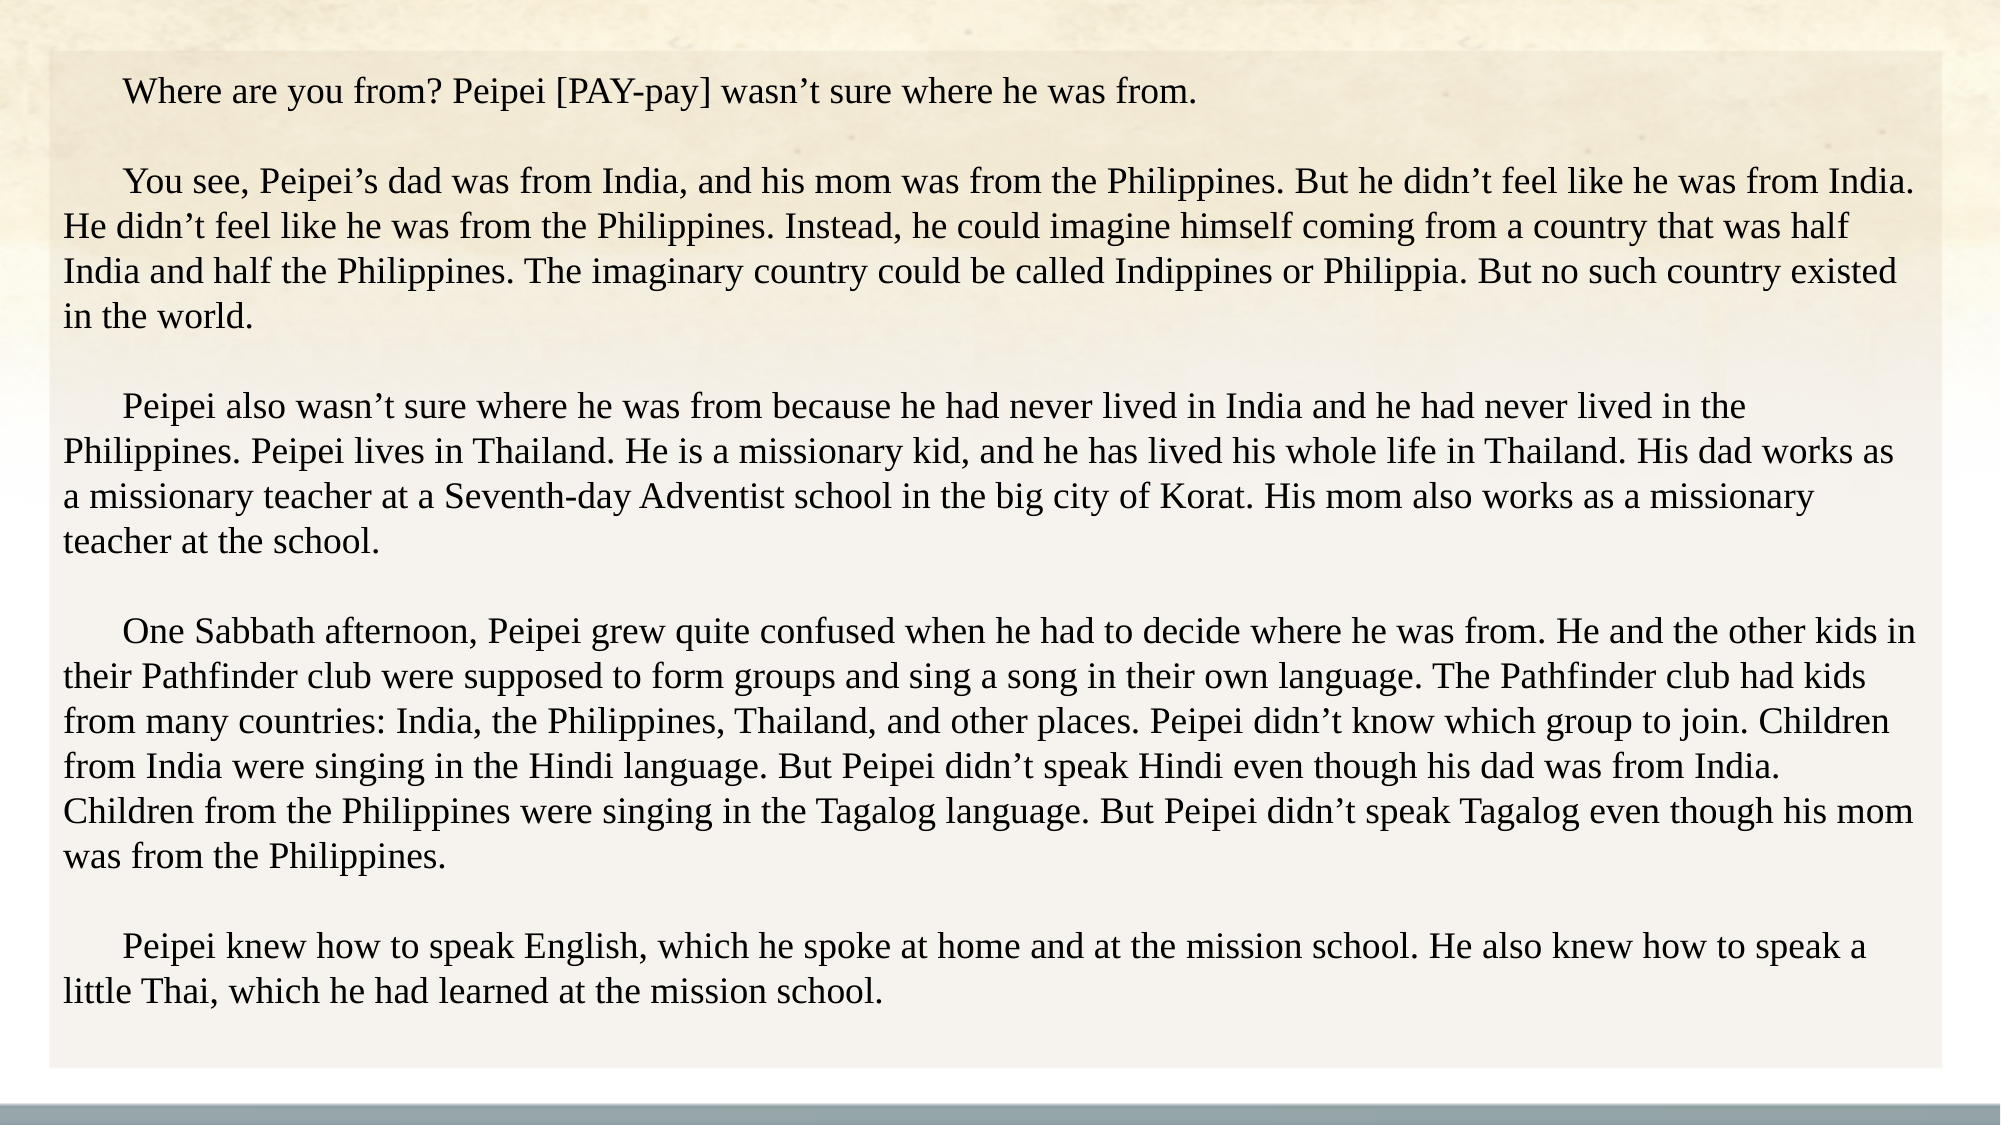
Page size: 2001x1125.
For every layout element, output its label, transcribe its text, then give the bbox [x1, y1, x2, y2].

picture [0, 0, 2001, 1125]
text_box Where are you from? Peipei [PAY-pay] wasn’t sure where he was from. You see, Peipei’s dad was from India, and his mom was from the Philippines. But he didn’t feel like he was from India. He didn’t feel like he was from the Philippines. Instead, he could imagine himself coming from a country that was half India and half the Philippines. The imaginary country could be called Indippines or Philippia. But no such country existed in the world. Peipei also wasn’t sure where he was from because he had never lived in India and he had never lived in the Philippines. Peipei lives in Thailand. He is a missionary kid, and he has lived his whole life in Thailand. His dad works as a missionary teacher at a Seventh-day Adventist school in the big city of Korat. His mom also works as a missionary teacher at the school. One Sabbath afternoon, Peipei grew quite confused when he had to decide where he was from. He and the other kids in their Pathfinder club were supposed to form groups and sing a song in their own language. The Pathfinder club had kids from many countries: India, the Philippines, Thailand, and other places. Peipei didn’t know which group to join. Children from India were singing in the Hindi language. But Peipei didn’t speak Hindi even though his dad was from India. Children from the Philippines were singing in the Tagalog language. But Peipei didn’t speak Tagalog even though his mom was from the Philippines. Peipei knew how to speak English, which he spoke at home and at the mission school. He also knew how to speak a little Thai, which he had learned at the mission school. [48, 58, 1938, 1064]
